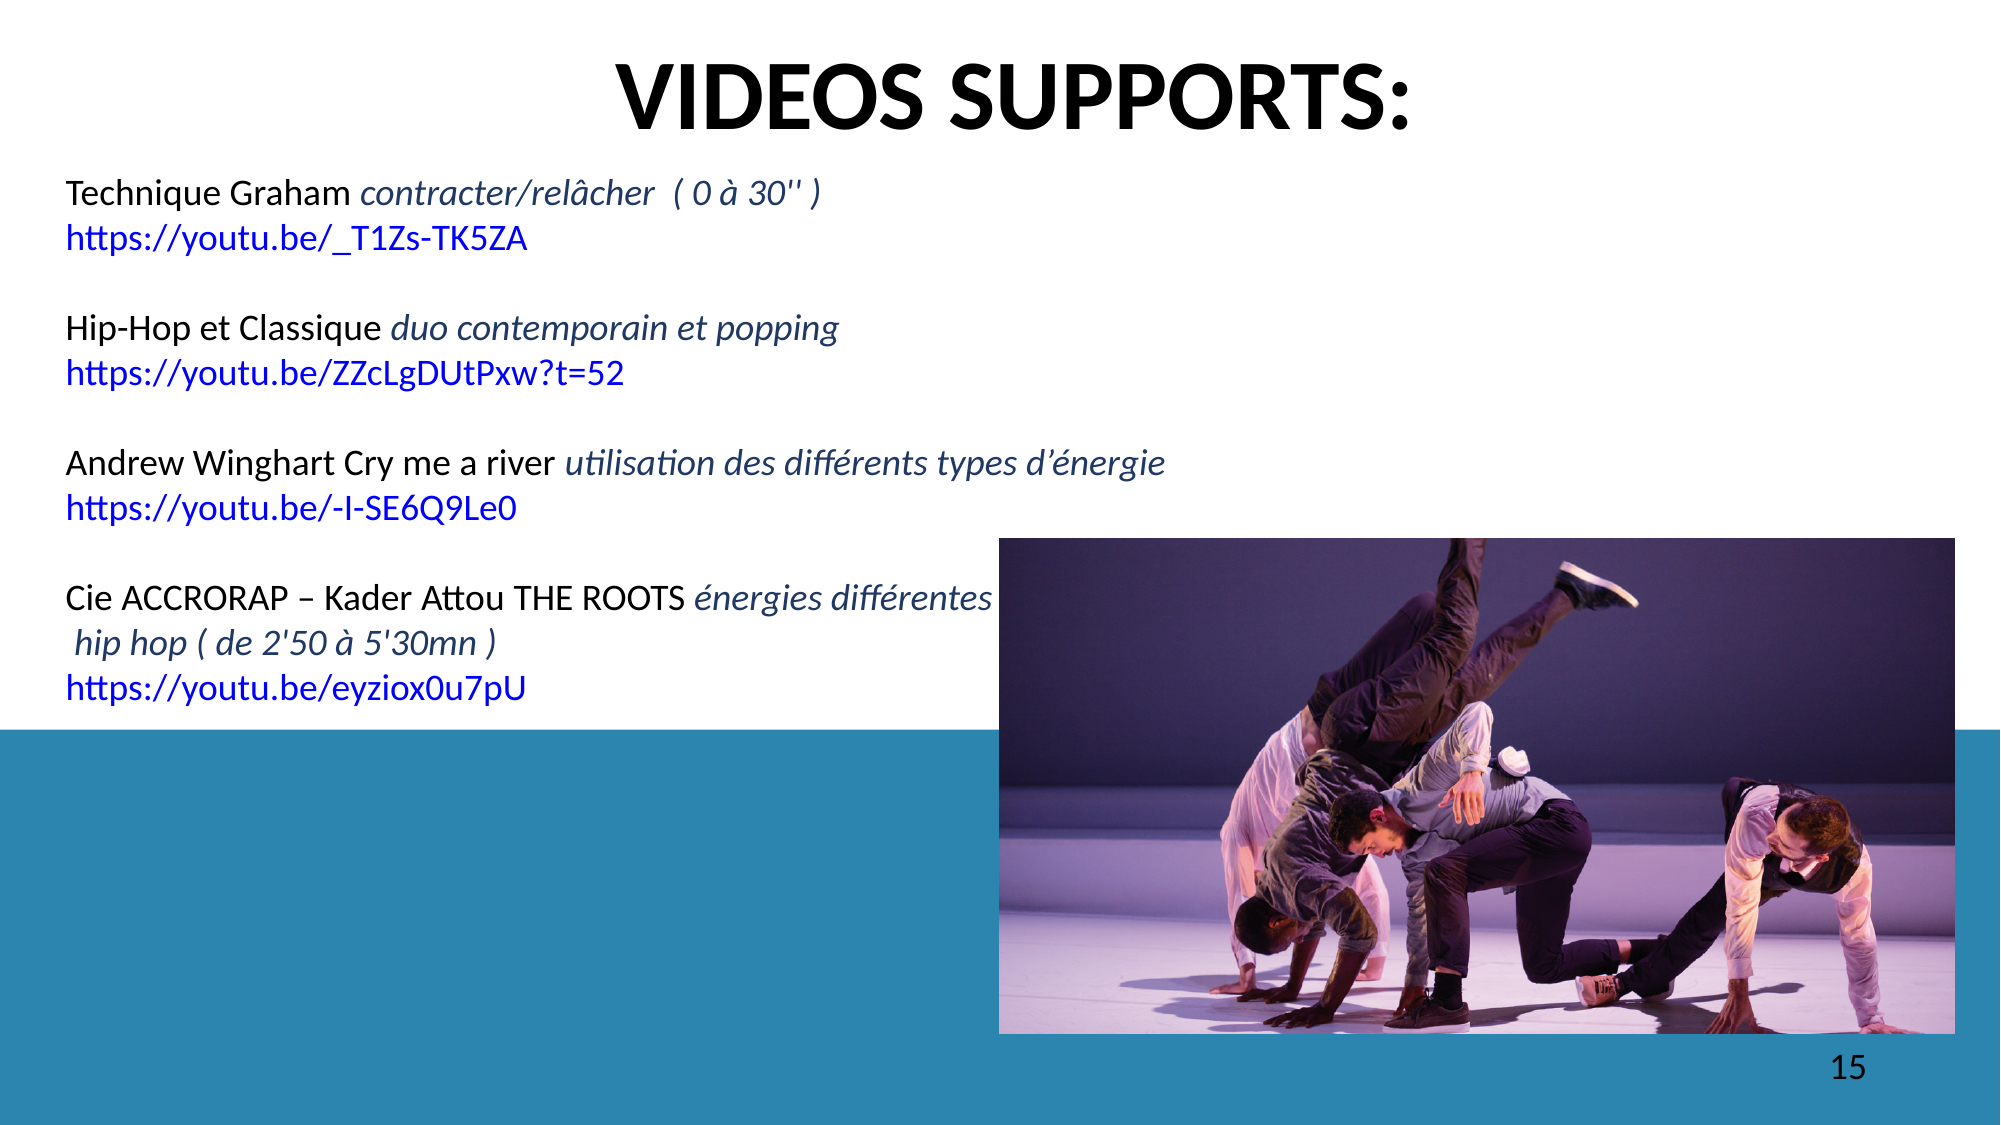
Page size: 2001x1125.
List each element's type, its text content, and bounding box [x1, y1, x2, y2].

title VIDEOS SUPPORTS: [70, 35, 1961, 160]
text_box 15 [1814, 1034, 2000, 1095]
text_box Technique Graham contracter/relâcher ( 0 à 30'' ) https://youtu.be/_T1Zs-TK5ZA Hip-Hop et Classique duo contemporain et popping https://youtu.be/ZZcLgDUtPxw?t=52 Andrew Winghart Cry me a river utilisation des différents types d’énergie https://youtu.be/-I-SE6Q9Le0 Cie ACCRORAP – Kader Attou THE ROOTS énergies différentes hip hop ( de 2'50 à 5'30mn ) https://youtu.be/eyziox0u7pU [50, 160, 1941, 716]
picture [999, 538, 1955, 1034]
